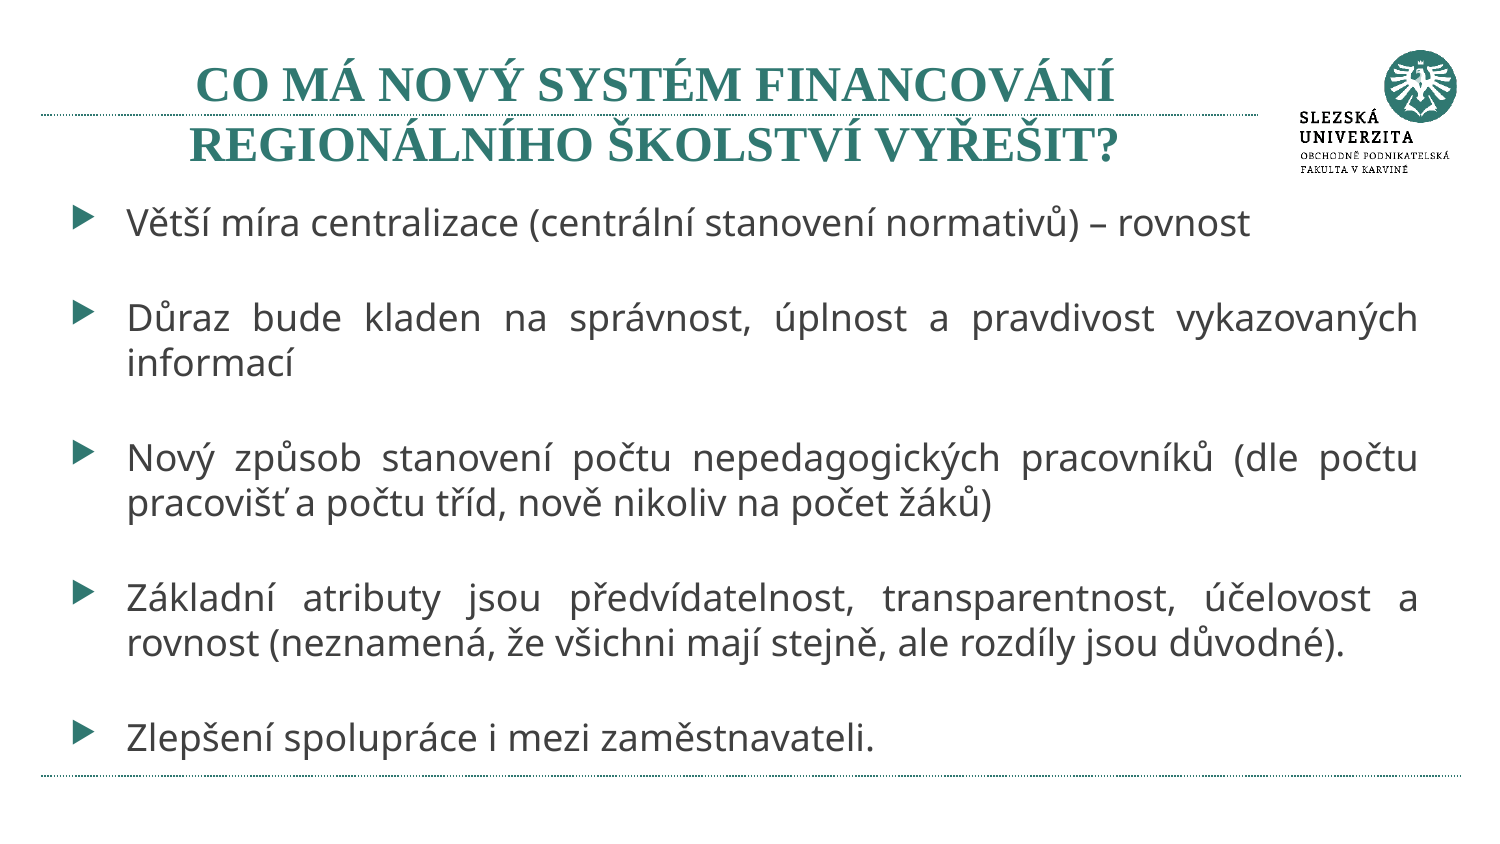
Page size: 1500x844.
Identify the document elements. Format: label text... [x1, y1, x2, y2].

text_box Větší míra centralizace (centrální stanovení normativů) – rovnost Důraz bude kladen na správnost, úplnost a pravdivost vykazovaných informací Nový způsob stanovení počtu nepedagogických pracovníků (dle počtu pracovišť a počtu tříd, nově nikoliv na počet žáků) Základní atributy jsou předvídatelnost, transparentnost, účelovost a rovnost (neznamená, že všichni mají stejně, ale rozdíly jsou důvodné). Zlepšení spolupráce i mezi zaměstnavateli. [55, 191, 1435, 765]
picture [1279, 14, 1495, 196]
title CO MÁ NOVÝ SYSTÉM FINANCOVÁNÍ REGIONÁLNÍHO ŠKOLSTVÍ VYŘEŠIT? [29, 43, 1282, 139]
